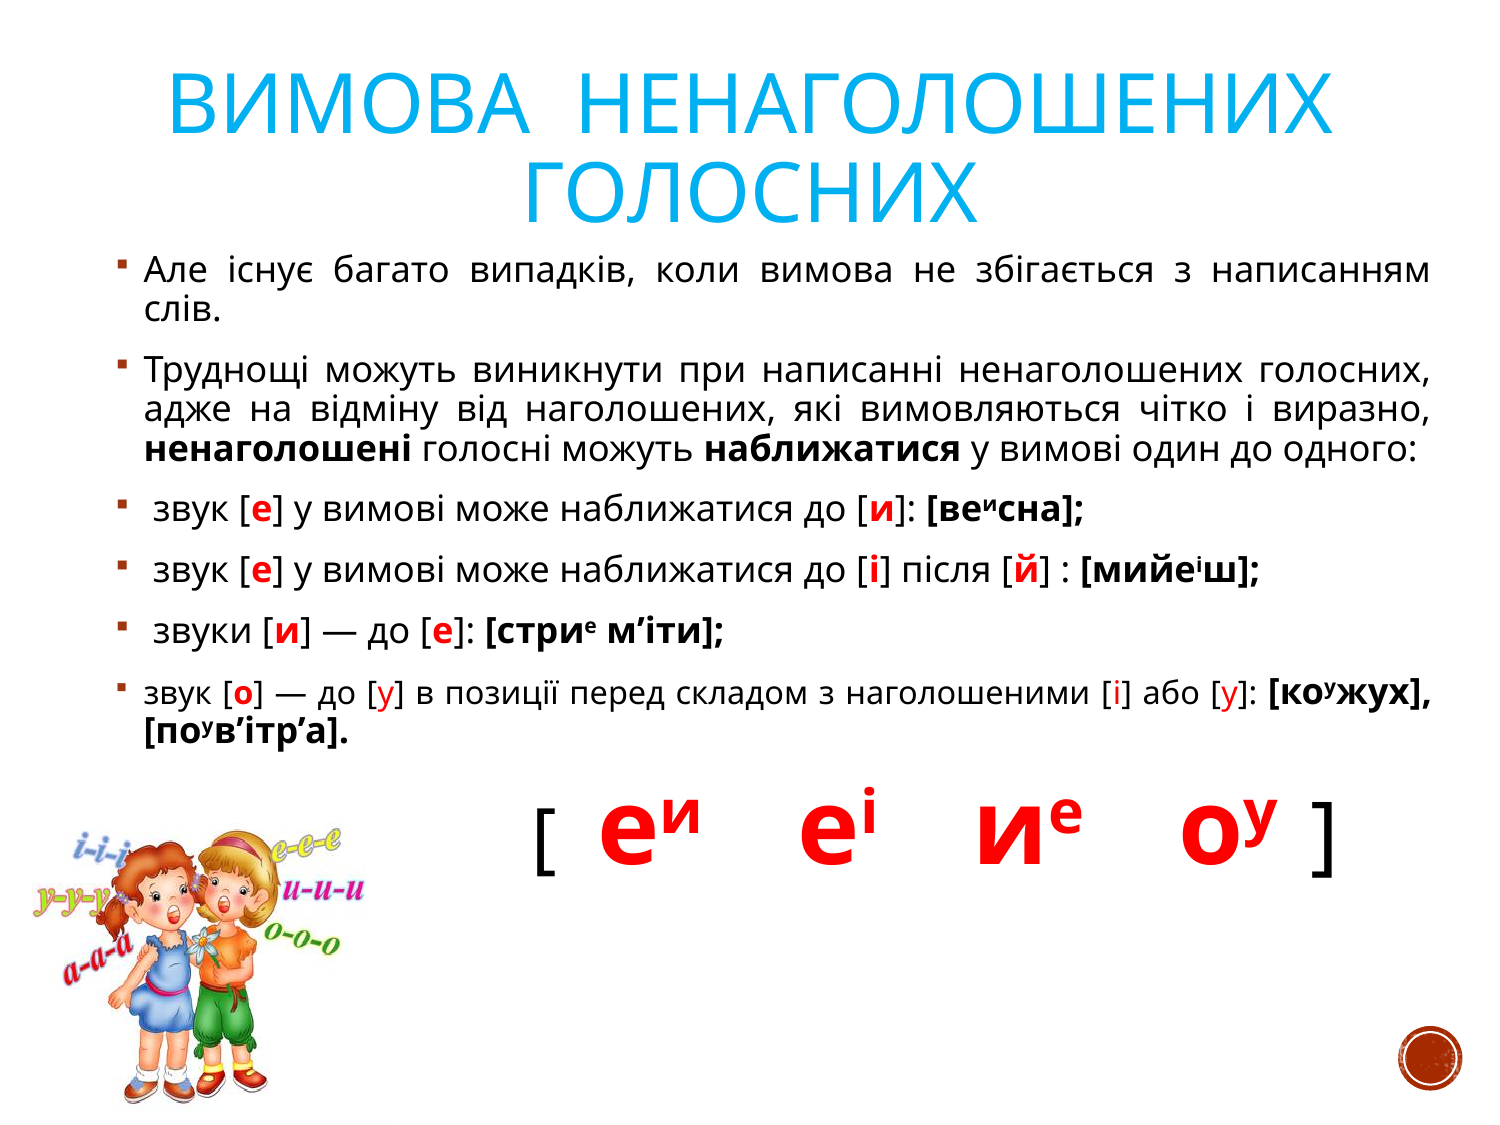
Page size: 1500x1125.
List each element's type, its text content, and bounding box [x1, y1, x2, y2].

title Вимова ненаголошених голосних [112, 19, 1388, 243]
picture [0, 796, 396, 1125]
list Але існує багато випадків, коли вимова не збігається з написанням слів. Труднощі можуть виникнути при написанні ненаголошених голосних, адже на відміну від наголошених, які вимовляються чітко і виразно, ненаголошені голосні можуть наближатися у вимові один до одного: звук [е] у вимові може наближатися до [и]: [веисна]; звук [е] у вимові може наближатися до [і] після [й] : [мийеіш]; звуки [и] — до [е]: [стрие м’іти]; звук [о] — до [у] в позиції перед складом з наголошеними [і] або [у]: [коужух], [поув’ітр’а]. [ еи еі ие оу ] [100, 243, 1447, 908]
